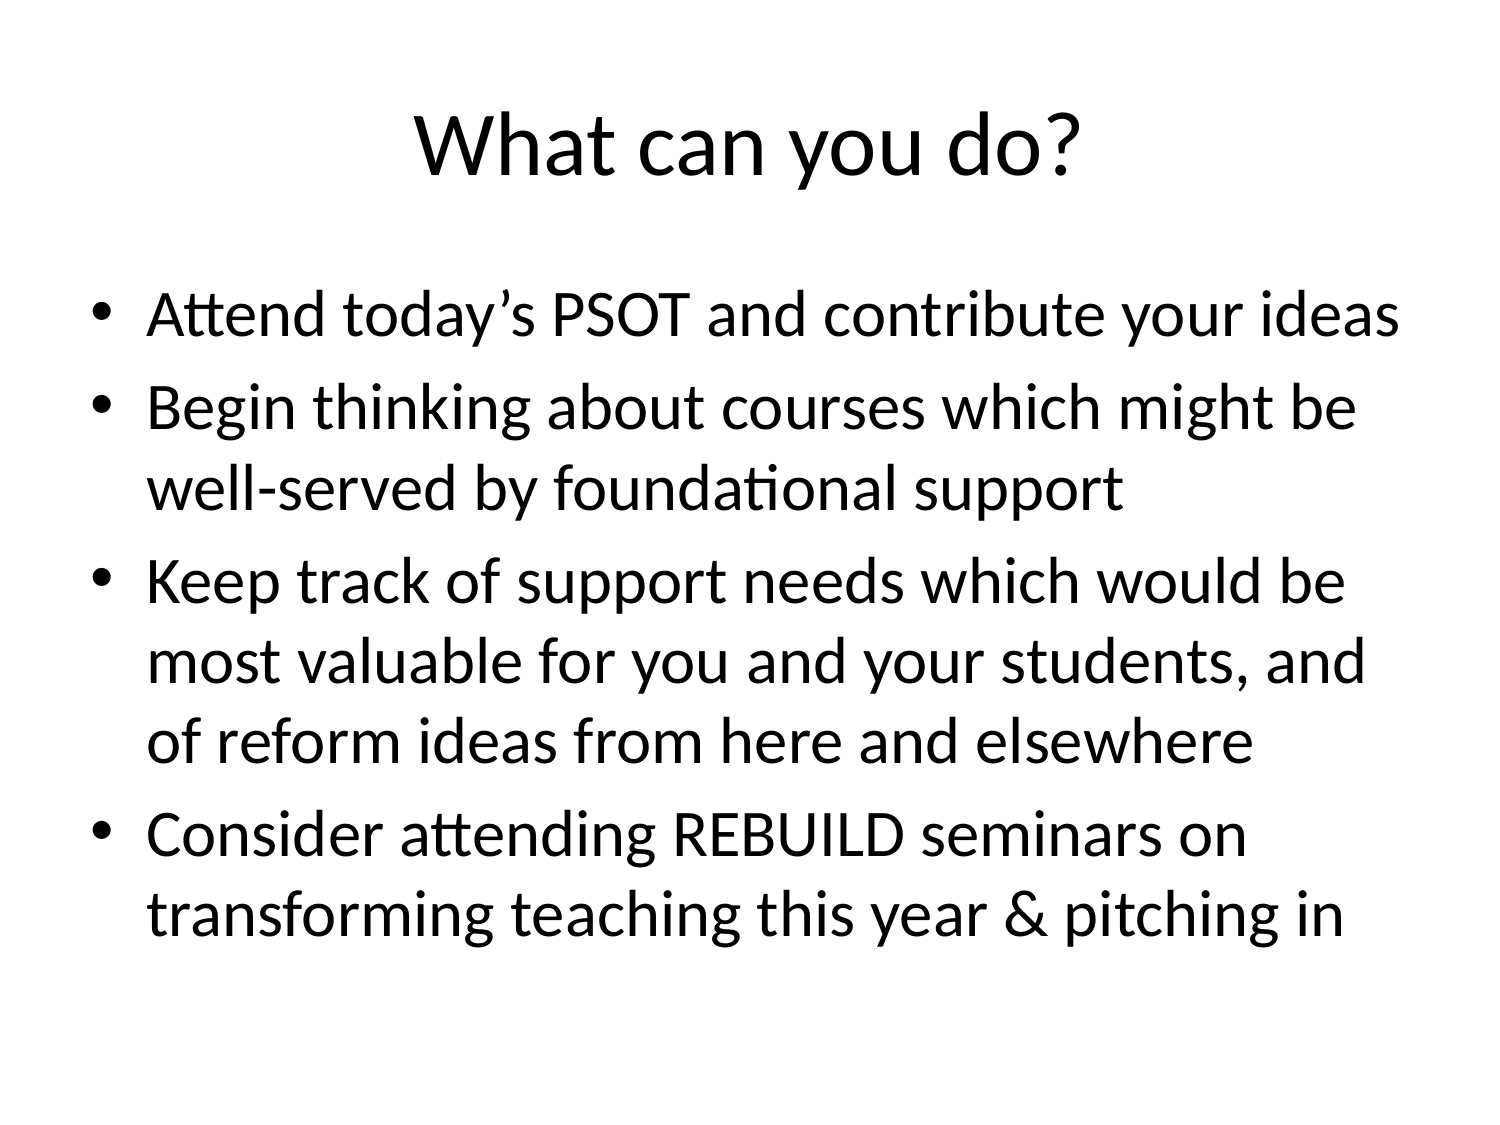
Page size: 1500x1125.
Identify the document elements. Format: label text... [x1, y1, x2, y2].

title What can you do? [75, 45, 1425, 233]
list Attend today’s PSOT and contribute your ideas Begin thinking about courses which might be well-served by foundational support Keep track of support needs which would be most valuable for you and your students, and of reform ideas from here and elsewhere Consider attending REBUILD seminars on transforming teaching this year & pitching in [75, 262, 1425, 1005]
